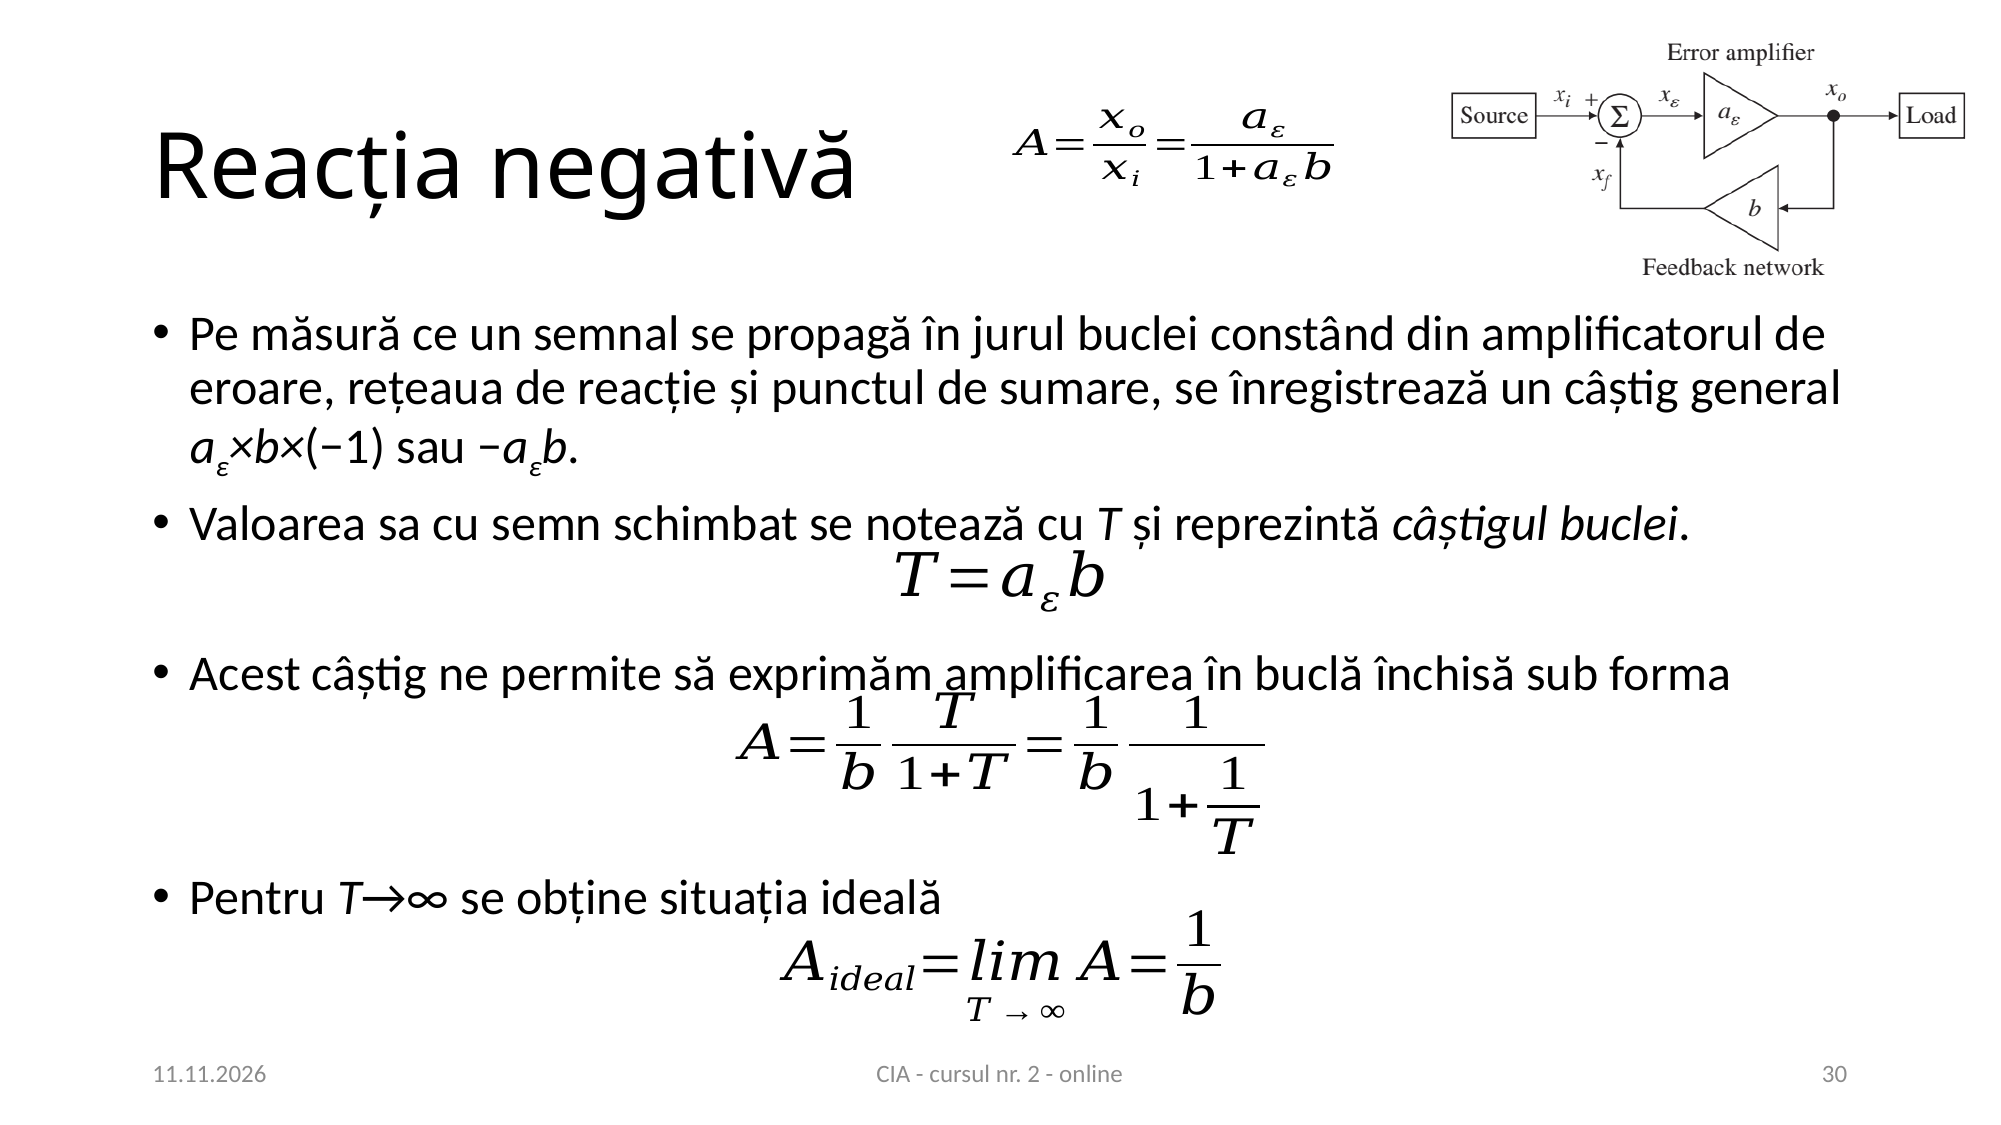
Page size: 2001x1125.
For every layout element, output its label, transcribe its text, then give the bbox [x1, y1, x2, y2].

slide_number 30 [1412, 1042, 1863, 1103]
picture [1450, 22, 1966, 284]
list Pe măsură ce un semnal se propagă în jurul buclei constând din amplificatorul de eroare, rețeaua de reacție și punctul de sumare, se înregistrează un câștig general aε×b×(−1) sau −aεb. Valoarea sa cu semn schimbat se notează cu T și reprezintă câștigul buclei. Acest câștig ne permite să exprimăm amplificarea în buclă închisă sub forma Pentru T→∞ se obține situația ideală [137, 299, 1863, 1014]
title Reacția negativă [137, 59, 1450, 278]
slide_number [137, 1042, 588, 1103]
footer CIA - cursul nr. 2 - online [662, 1042, 1338, 1103]
